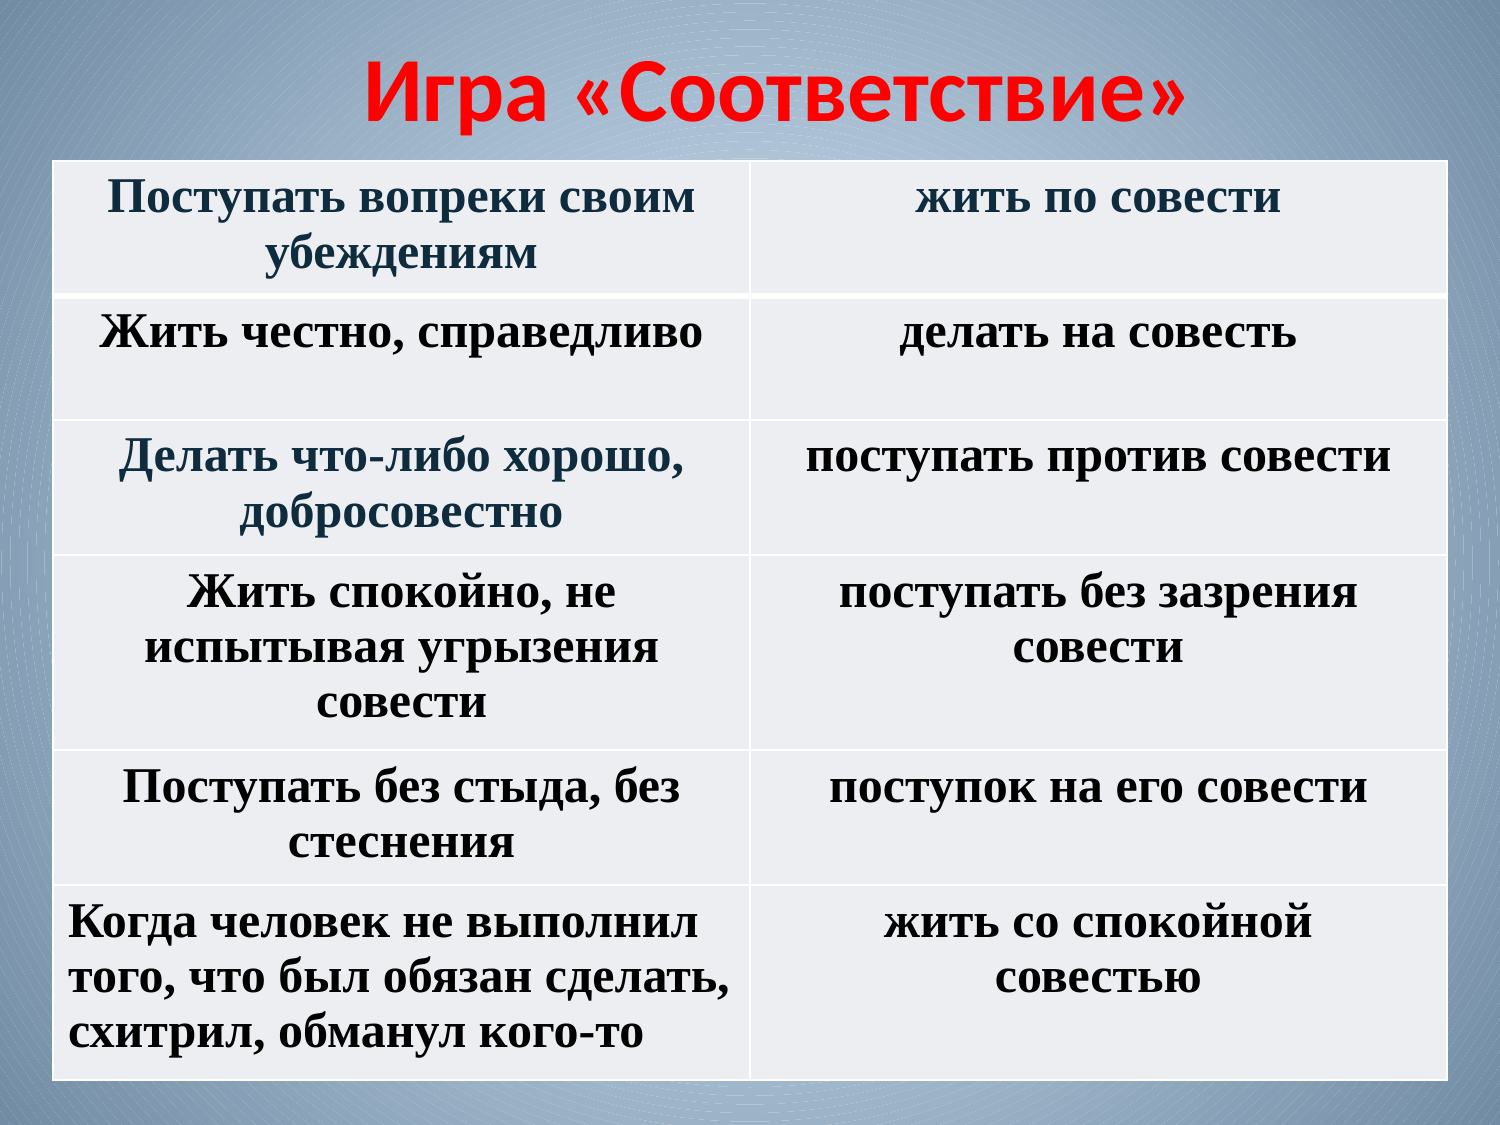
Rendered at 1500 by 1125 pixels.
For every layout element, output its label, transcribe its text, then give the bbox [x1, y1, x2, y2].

table_header Поступать вопреки своим убеждениям [54, 162, 749, 293]
table_cell поступать против совести [751, 421, 1446, 554]
text_box Игра «Соответствие» [348, 22, 1211, 148]
table_cell жить со спокойной совестью [751, 886, 1446, 1079]
table_cell Жить честно, справедливо [54, 299, 749, 419]
table_header жить по совести [751, 162, 1446, 293]
table_cell Поступать без стыда, без стеснения [54, 751, 749, 884]
table_cell поступок на его совести [751, 751, 1446, 884]
table_cell Жить спокойно, не испытывая угрызения совести [54, 556, 749, 749]
table_cell делать на совесть [751, 299, 1446, 419]
table_cell Делать что-либо хорошо, добросовестно [54, 421, 749, 554]
table_cell Когда человек не выполнил того, что был обязан сделать, схитрил, обманул кого-то [54, 886, 749, 1079]
table_cell поступать без зазрения совести [751, 556, 1446, 749]
